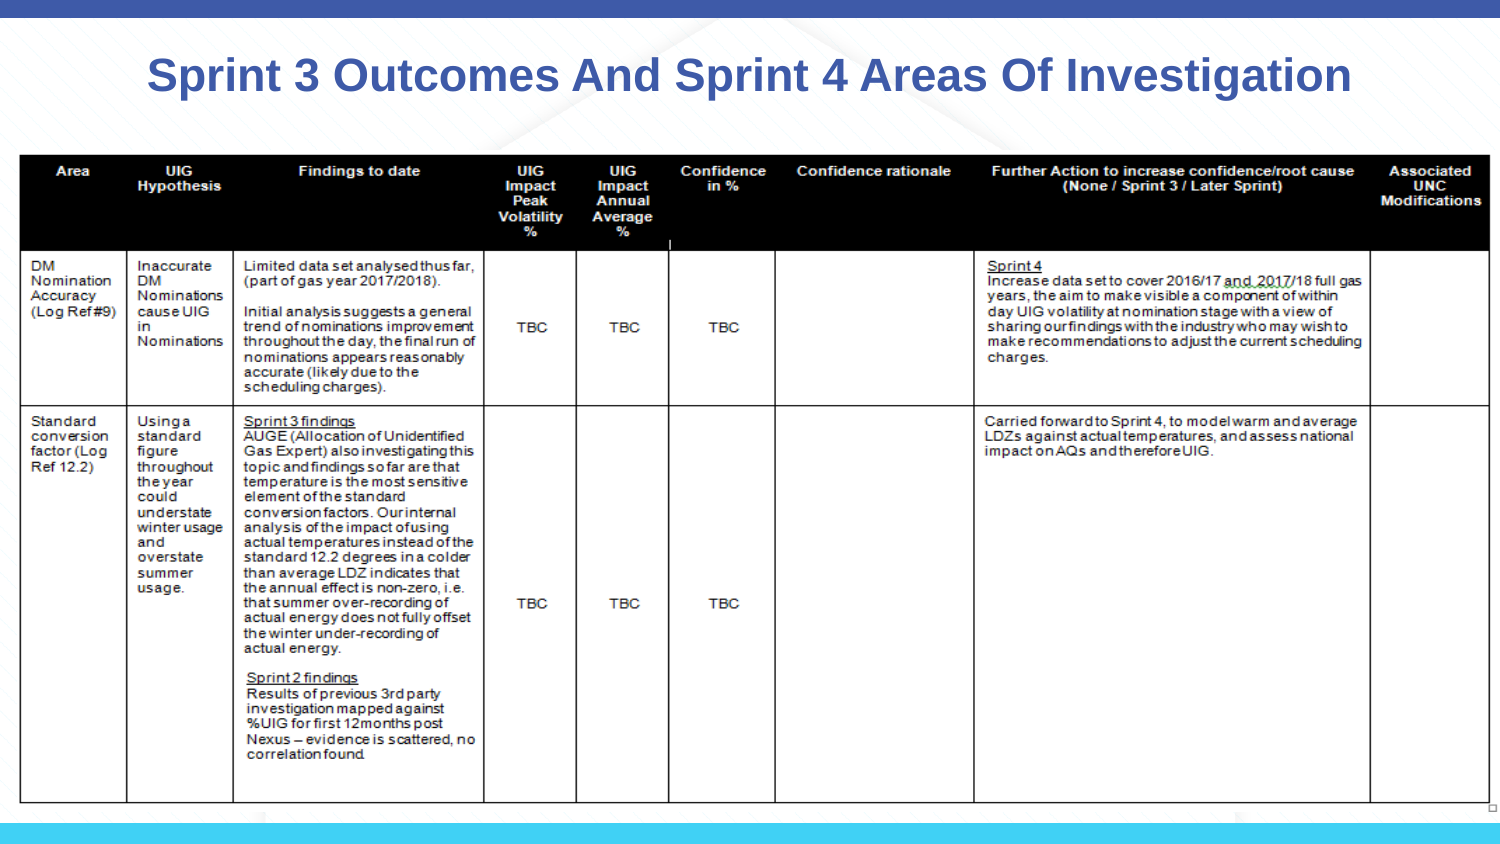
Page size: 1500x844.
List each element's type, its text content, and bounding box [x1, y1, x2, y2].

picture [0, 0, 1500, 844]
title Sprint 3 Outcomes And Sprint 4 Areas Of Investigation [75, 20, 1425, 125]
